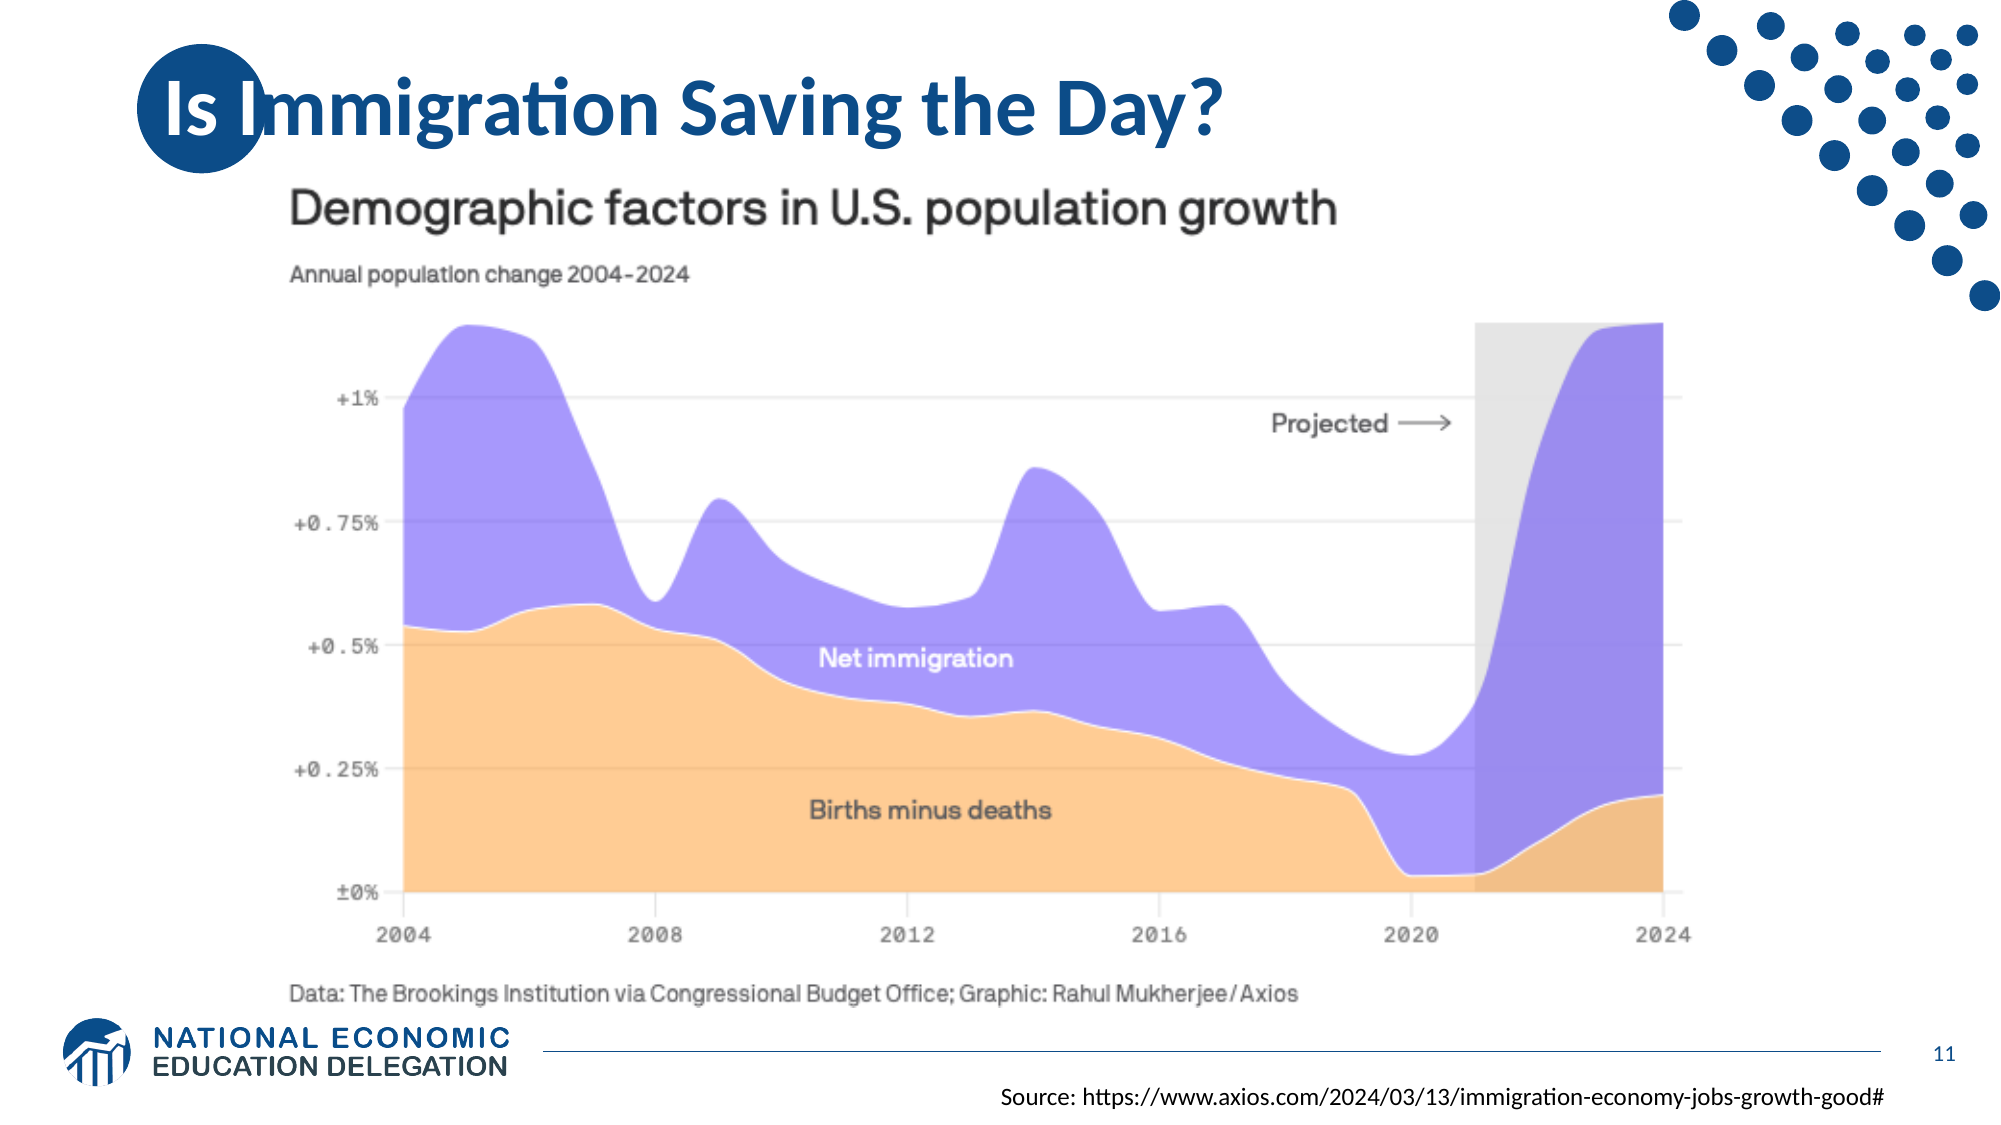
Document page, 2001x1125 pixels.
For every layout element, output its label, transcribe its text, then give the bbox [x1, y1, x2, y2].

slide_number 11 [1521, 1022, 1972, 1082]
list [284, 179, 1706, 1008]
picture [55, 1013, 520, 1091]
text_box Source: https://www.axios.com/2024/03/13/immigration-economy-jobs-growth-good# [986, 1073, 1902, 1119]
title Is Immigration Saving the Day? [148, 0, 1874, 218]
